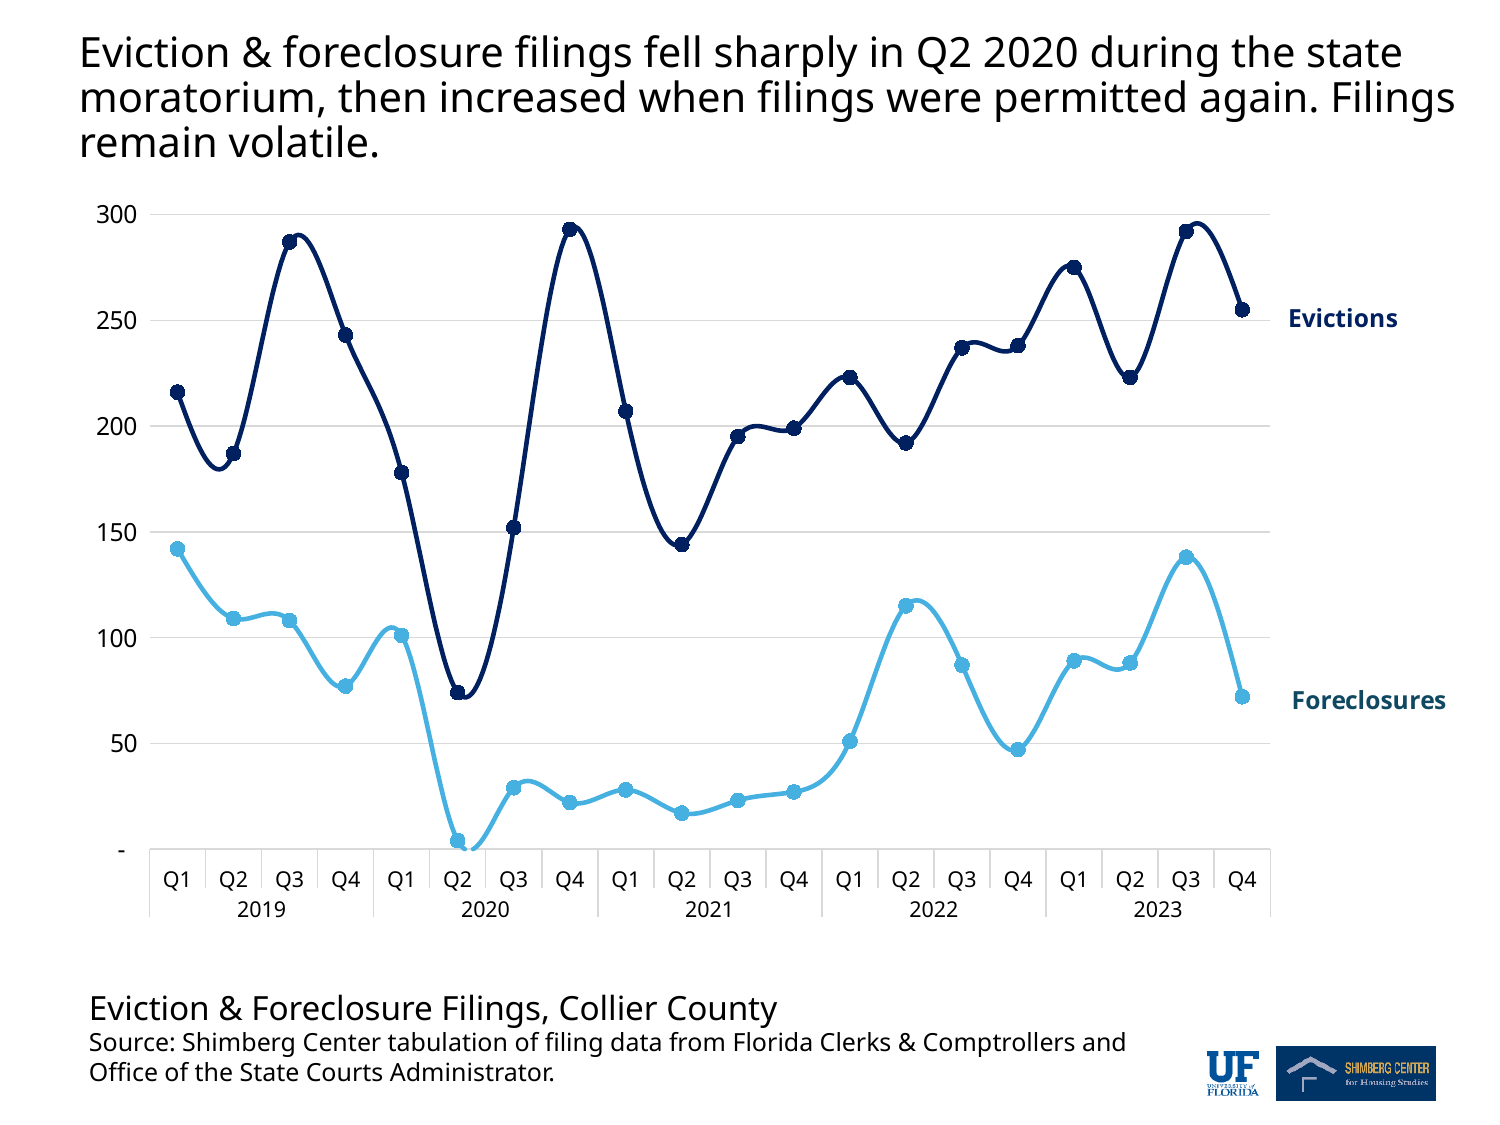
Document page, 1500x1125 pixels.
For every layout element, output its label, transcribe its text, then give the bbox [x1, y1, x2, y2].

text_box Eviction & Foreclosure Filings, Collier County Source: Shimberg Center tabulation of filing data from Florida Clerks & Comptrollers and Office of the State Courts Administrator. [74, 979, 1160, 1094]
text_box Eviction & foreclosure filings fell sharply in Q2 2020 during the state moratorium, then increased when filings were permitted again. Filings remain volatile. [63, 24, 1478, 161]
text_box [1206, 1045, 1436, 1102]
chart [53, 180, 1447, 945]
